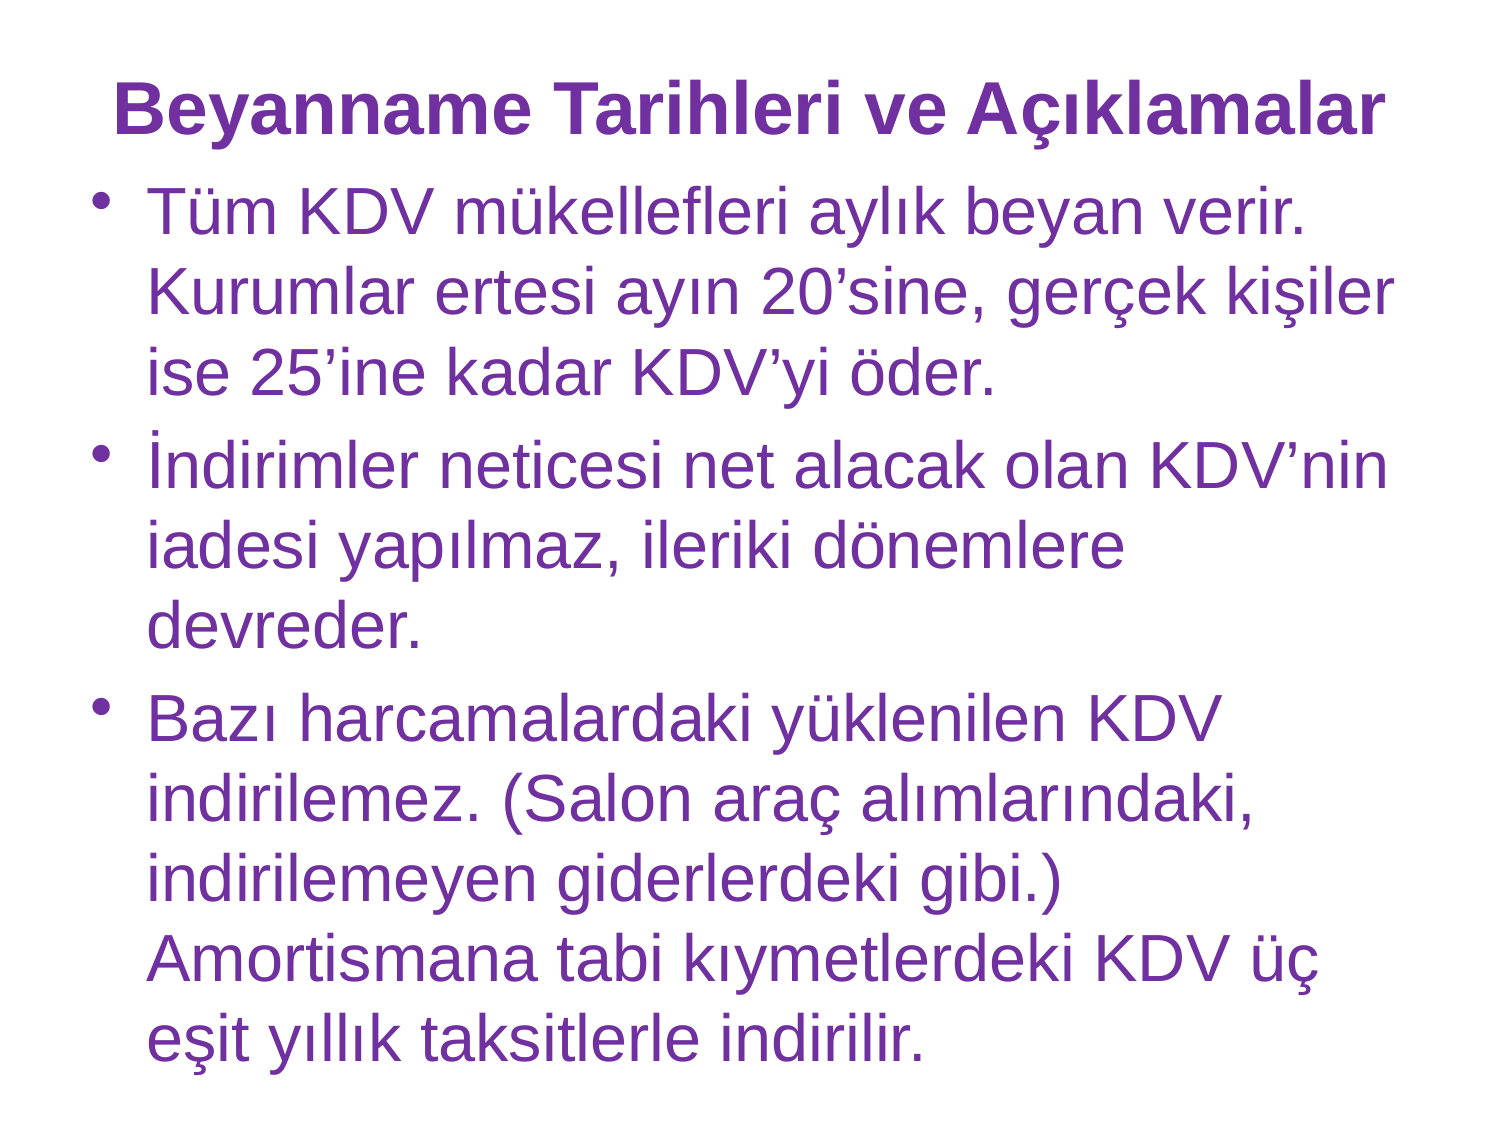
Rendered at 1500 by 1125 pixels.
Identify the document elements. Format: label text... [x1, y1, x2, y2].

list Tüm KDV mükellefleri aylık beyan verir. Kurumlar ertesi ayın 20’sine, gerçek kişiler ise 25’ine kadar KDV’yi öder. İndirimler neticesi net alacak olan KDV’nin iadesi yapılmaz, ileriki dönemlere devreder. Bazı harcamalardaki yüklenilen KDV indirilemez. (Salon araç alımlarındaki, indirilemeyen giderlerdeki gibi.) Amortismana tabi kıymetlerdeki KDV üç eşit yıllık taksitlerle indirilir. [75, 160, 1425, 1083]
title Beyanname Tarihleri ve Açıklamalar [75, 45, 1425, 160]
